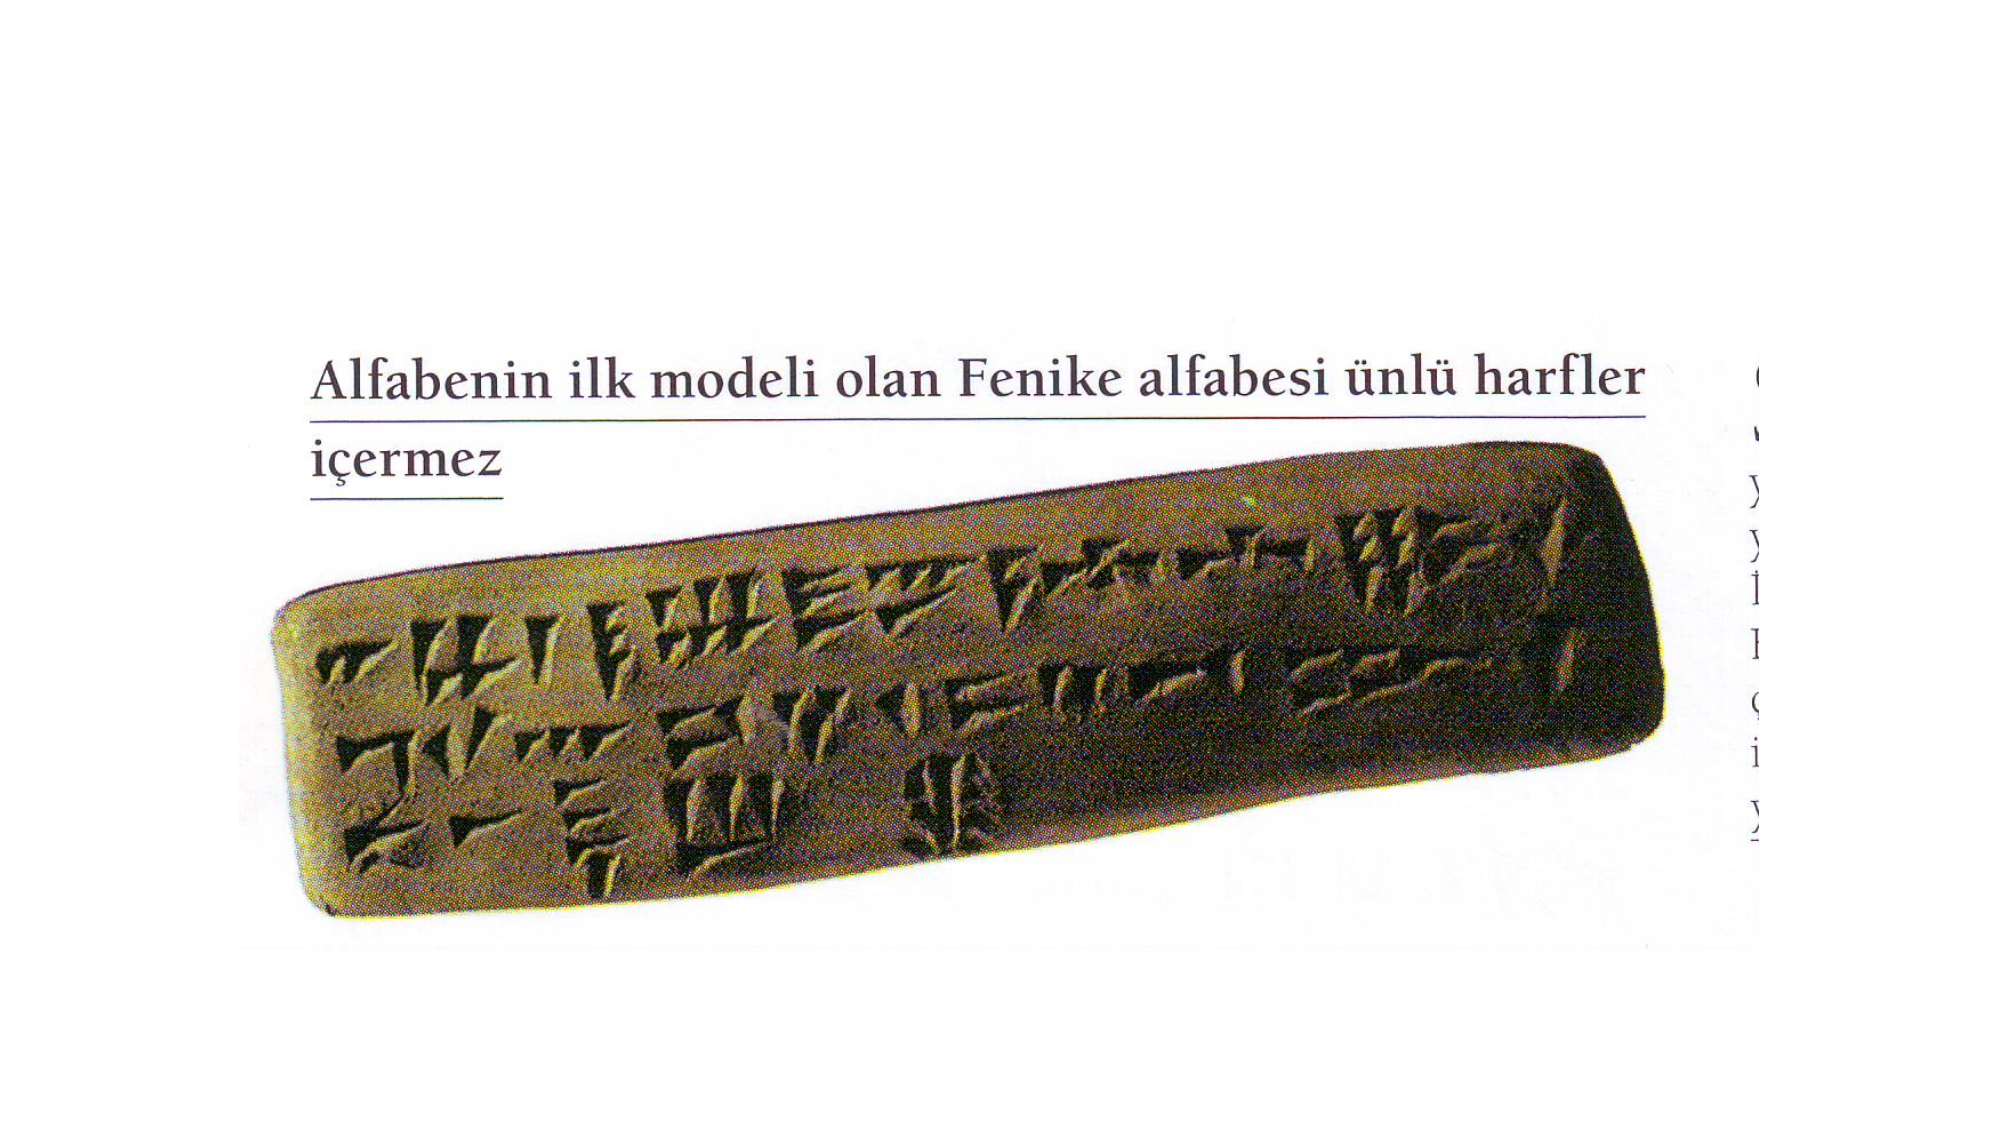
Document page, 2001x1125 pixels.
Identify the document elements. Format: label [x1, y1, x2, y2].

list [239, 314, 1759, 953]
